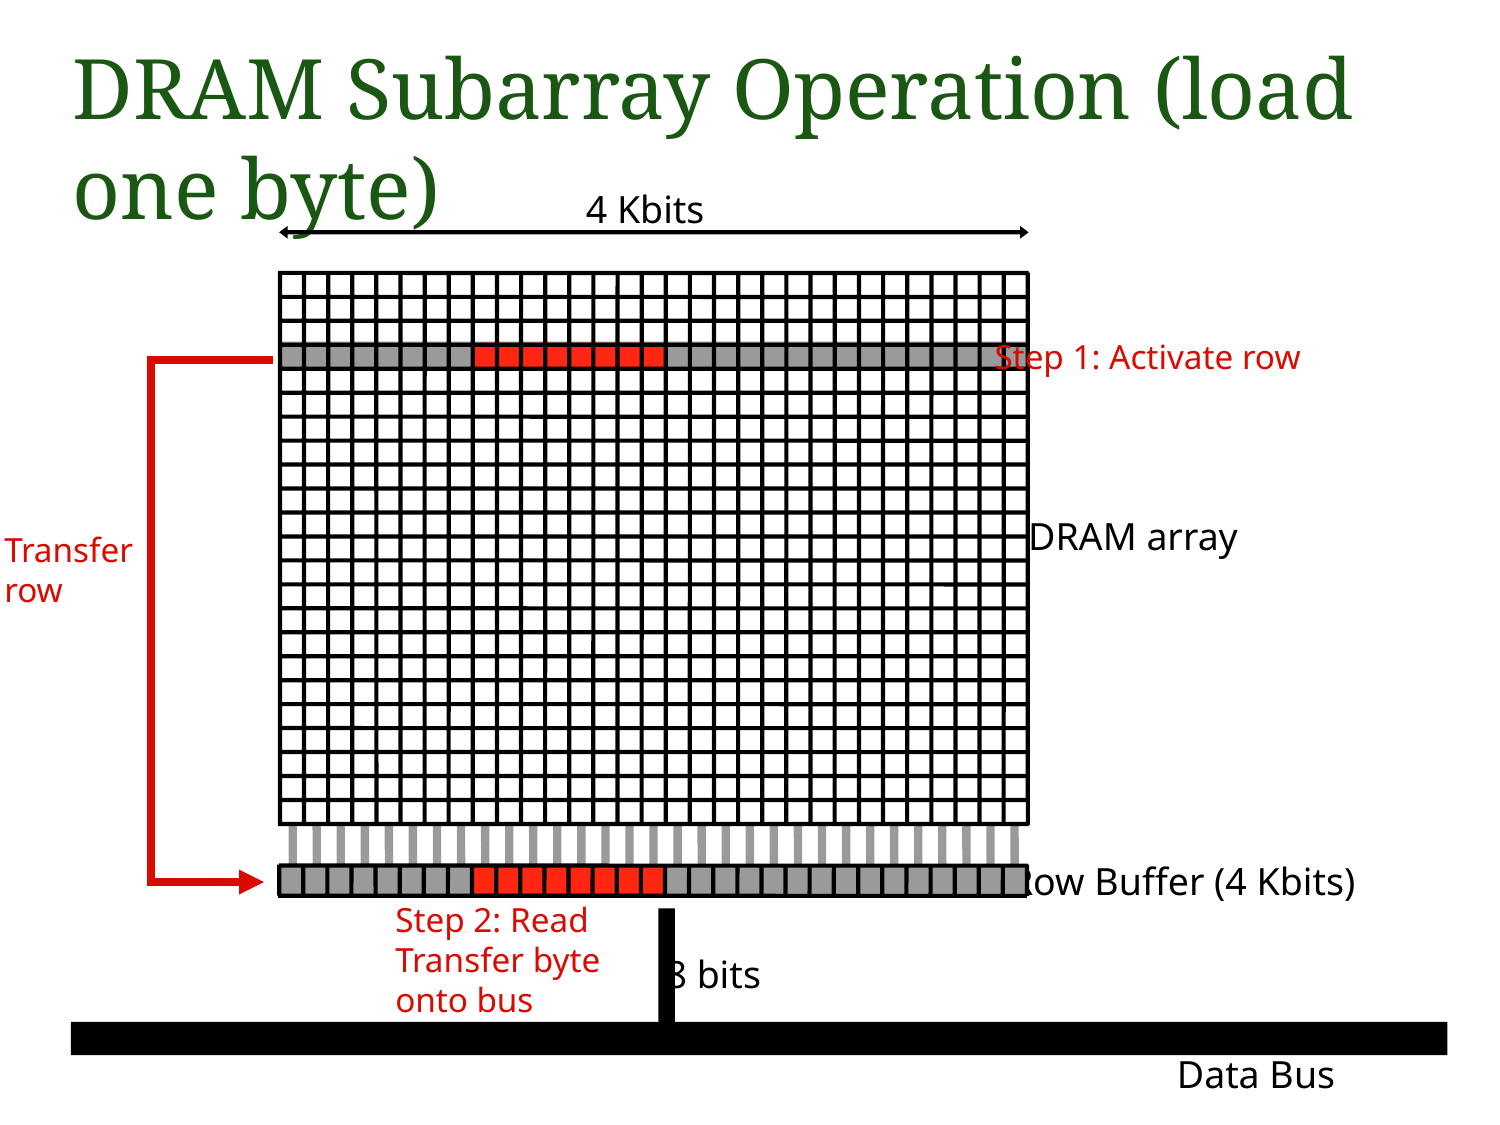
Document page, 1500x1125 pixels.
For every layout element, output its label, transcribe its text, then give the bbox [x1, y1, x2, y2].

text_box Row Buffer (4 Kbits) [1020, 857, 1356, 903]
title DRAM Subarray Operation (load one byte) [68, 32, 1483, 124]
text_box Step 1: Activate row [1034, 336, 1302, 377]
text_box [292, 835, 1015, 862]
text_box Step 2: Read Transfer byte onto bus [395, 905, 644, 1019]
text_box 4 Kbits [585, 185, 705, 231]
text_box [279, 226, 1029, 239]
text_box Transfer row [4, 489, 136, 609]
text_box [151, 360, 272, 889]
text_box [278, 864, 1028, 897]
text_box DRAM array [1034, 512, 1239, 558]
text_box 8 bits [665, 951, 761, 997]
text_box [279, 271, 1029, 826]
text_box Data Bus [1176, 1051, 1336, 1097]
